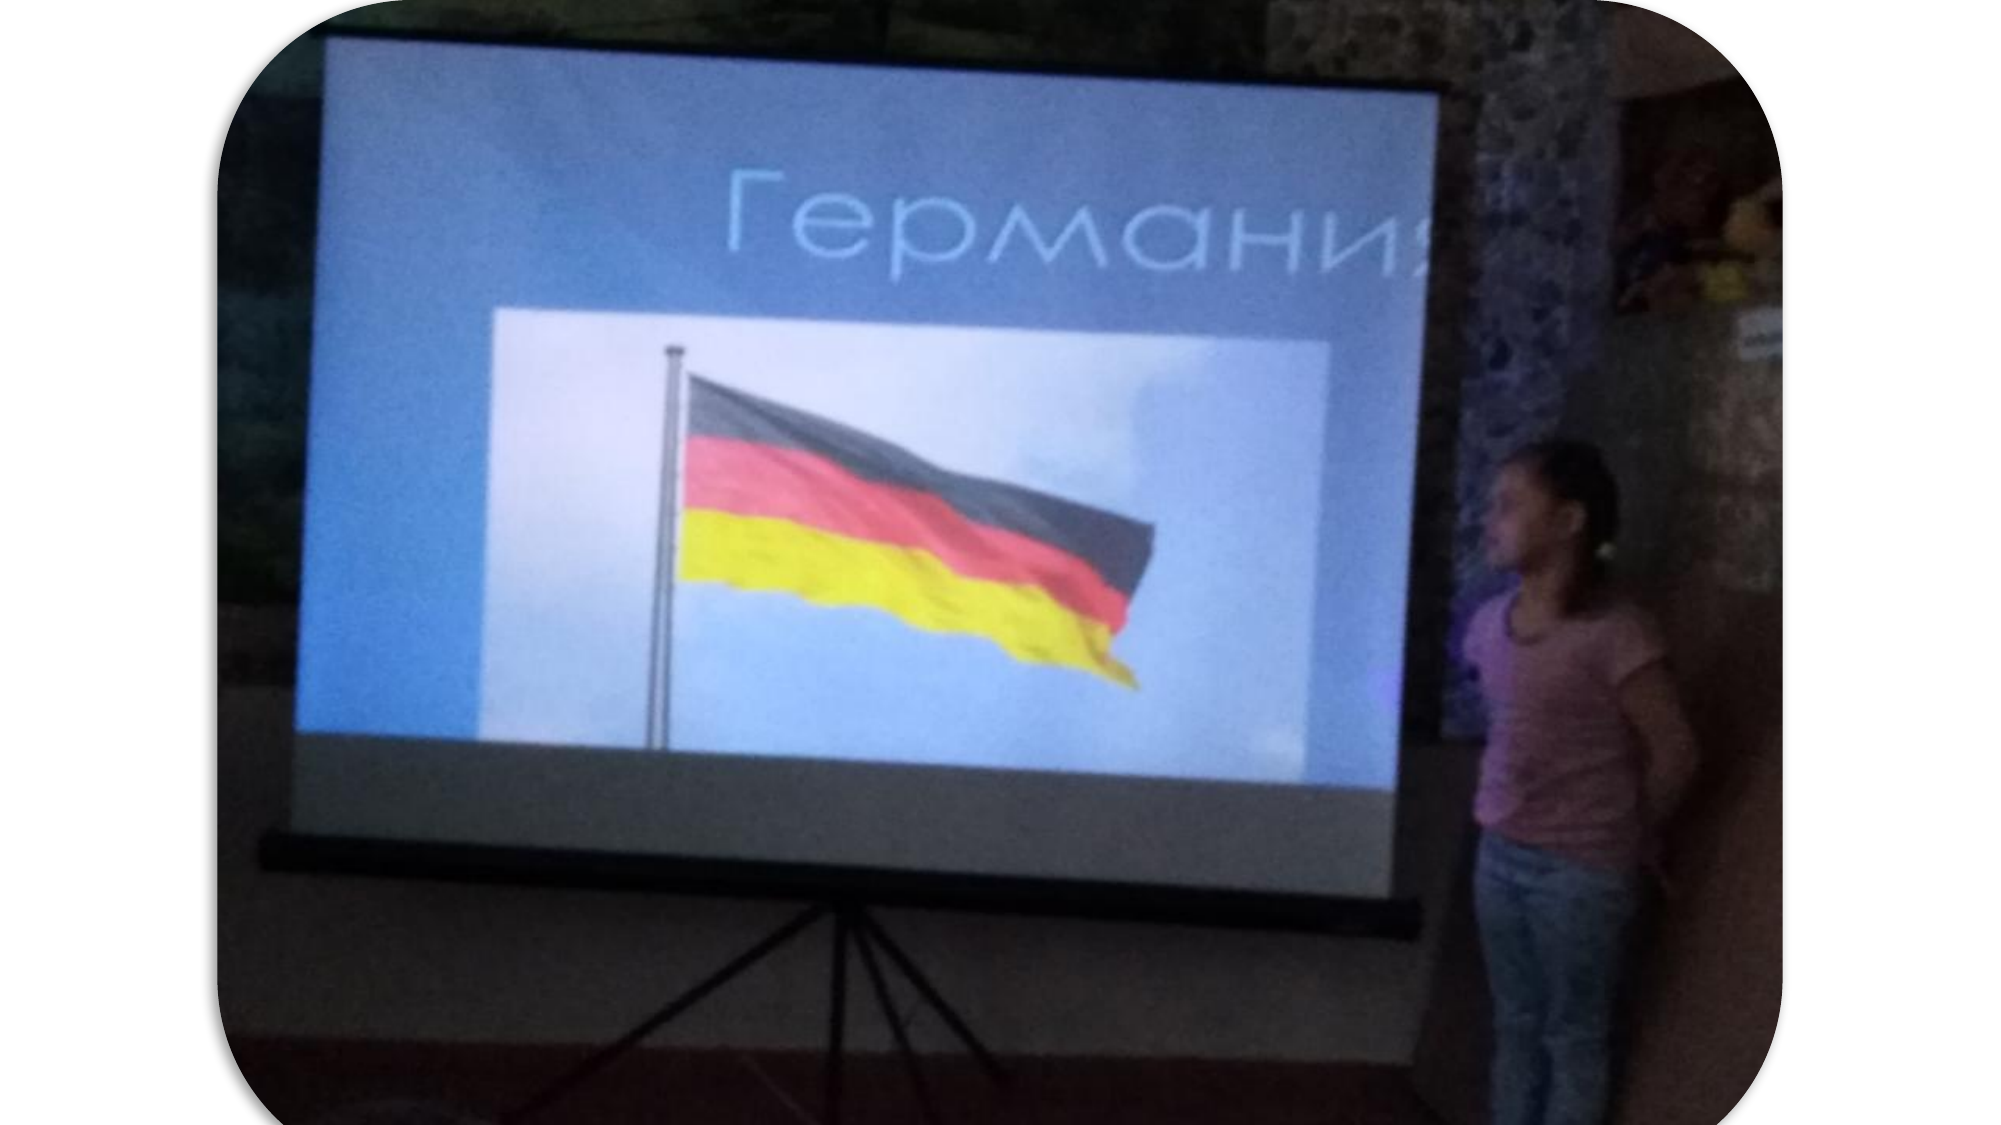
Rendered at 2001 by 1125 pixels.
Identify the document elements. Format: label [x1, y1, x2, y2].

picture [217, 0, 1783, 1125]
